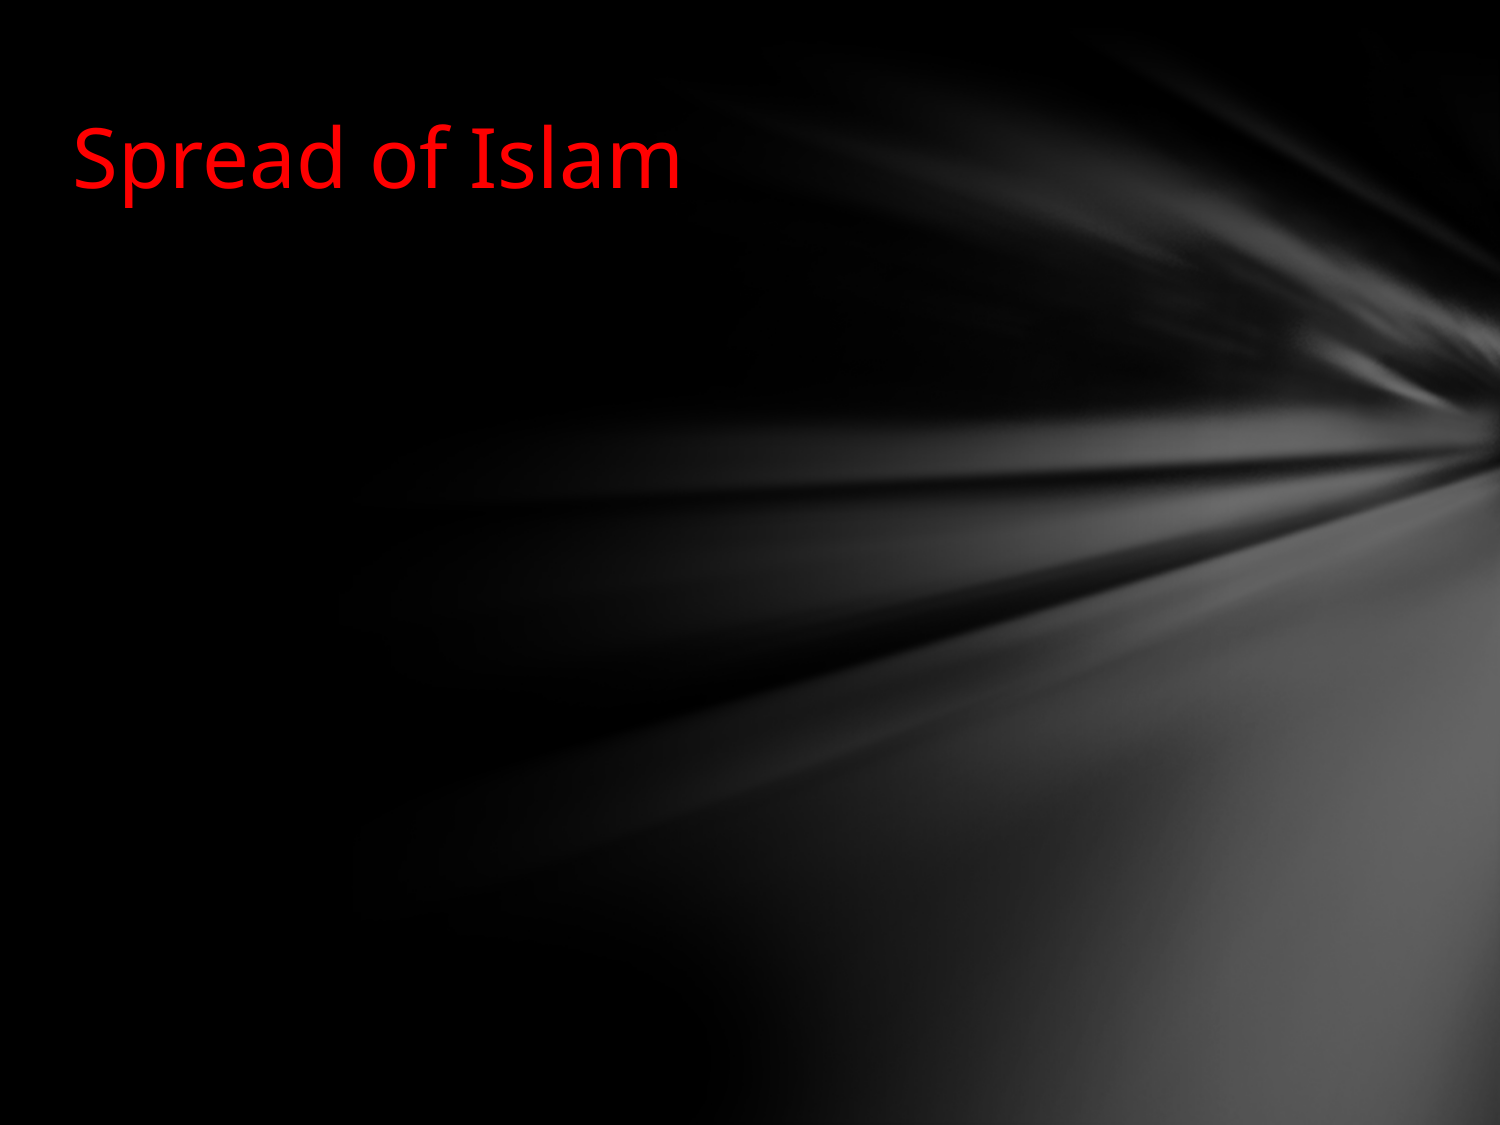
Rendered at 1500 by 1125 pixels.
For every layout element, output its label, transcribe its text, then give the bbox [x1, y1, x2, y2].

title Spread of Islam [57, 37, 1318, 213]
